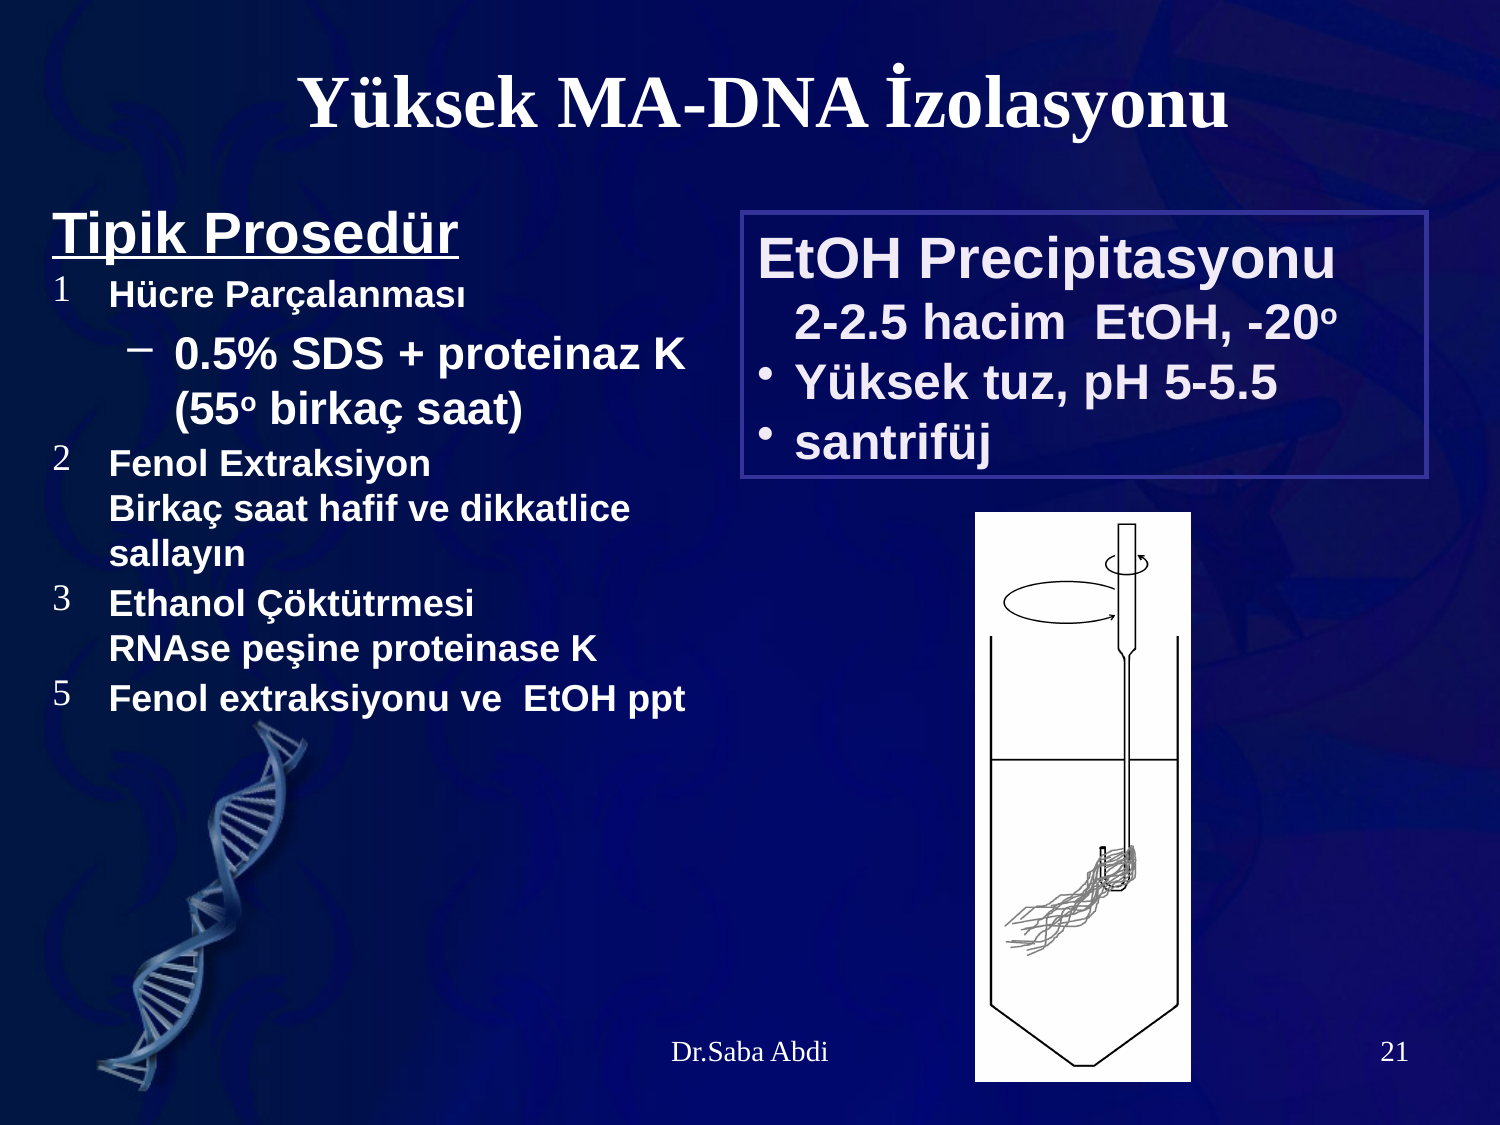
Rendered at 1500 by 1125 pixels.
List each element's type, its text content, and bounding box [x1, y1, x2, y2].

picture [0, 0, 1500, 1125]
text_box EtOH Precipitasyonu 2-2.5 hacim EtOH, -20o Yüksek tuz, pH 5-5.5 santrifüj [742, 212, 1427, 478]
text_box Yüksek MA-DNA İzolasyonu [281, 45, 1246, 150]
text_box Tipik Prosedür Hücre Parçalanması 0.5% SDS + proteinaz K (55o birkaç saat) Fenol Extraksiyon Birkaç saat hafif ve dikkatlice sallayın Ethanol Çöktütrmesi RNAse peşine proteinase K Fenol extraksiyonu ve EtOH ppt [37, 187, 713, 1013]
slide_number 21 [1074, 1024, 1425, 1103]
footer Dr.Saba Abdi [512, 1024, 988, 1103]
